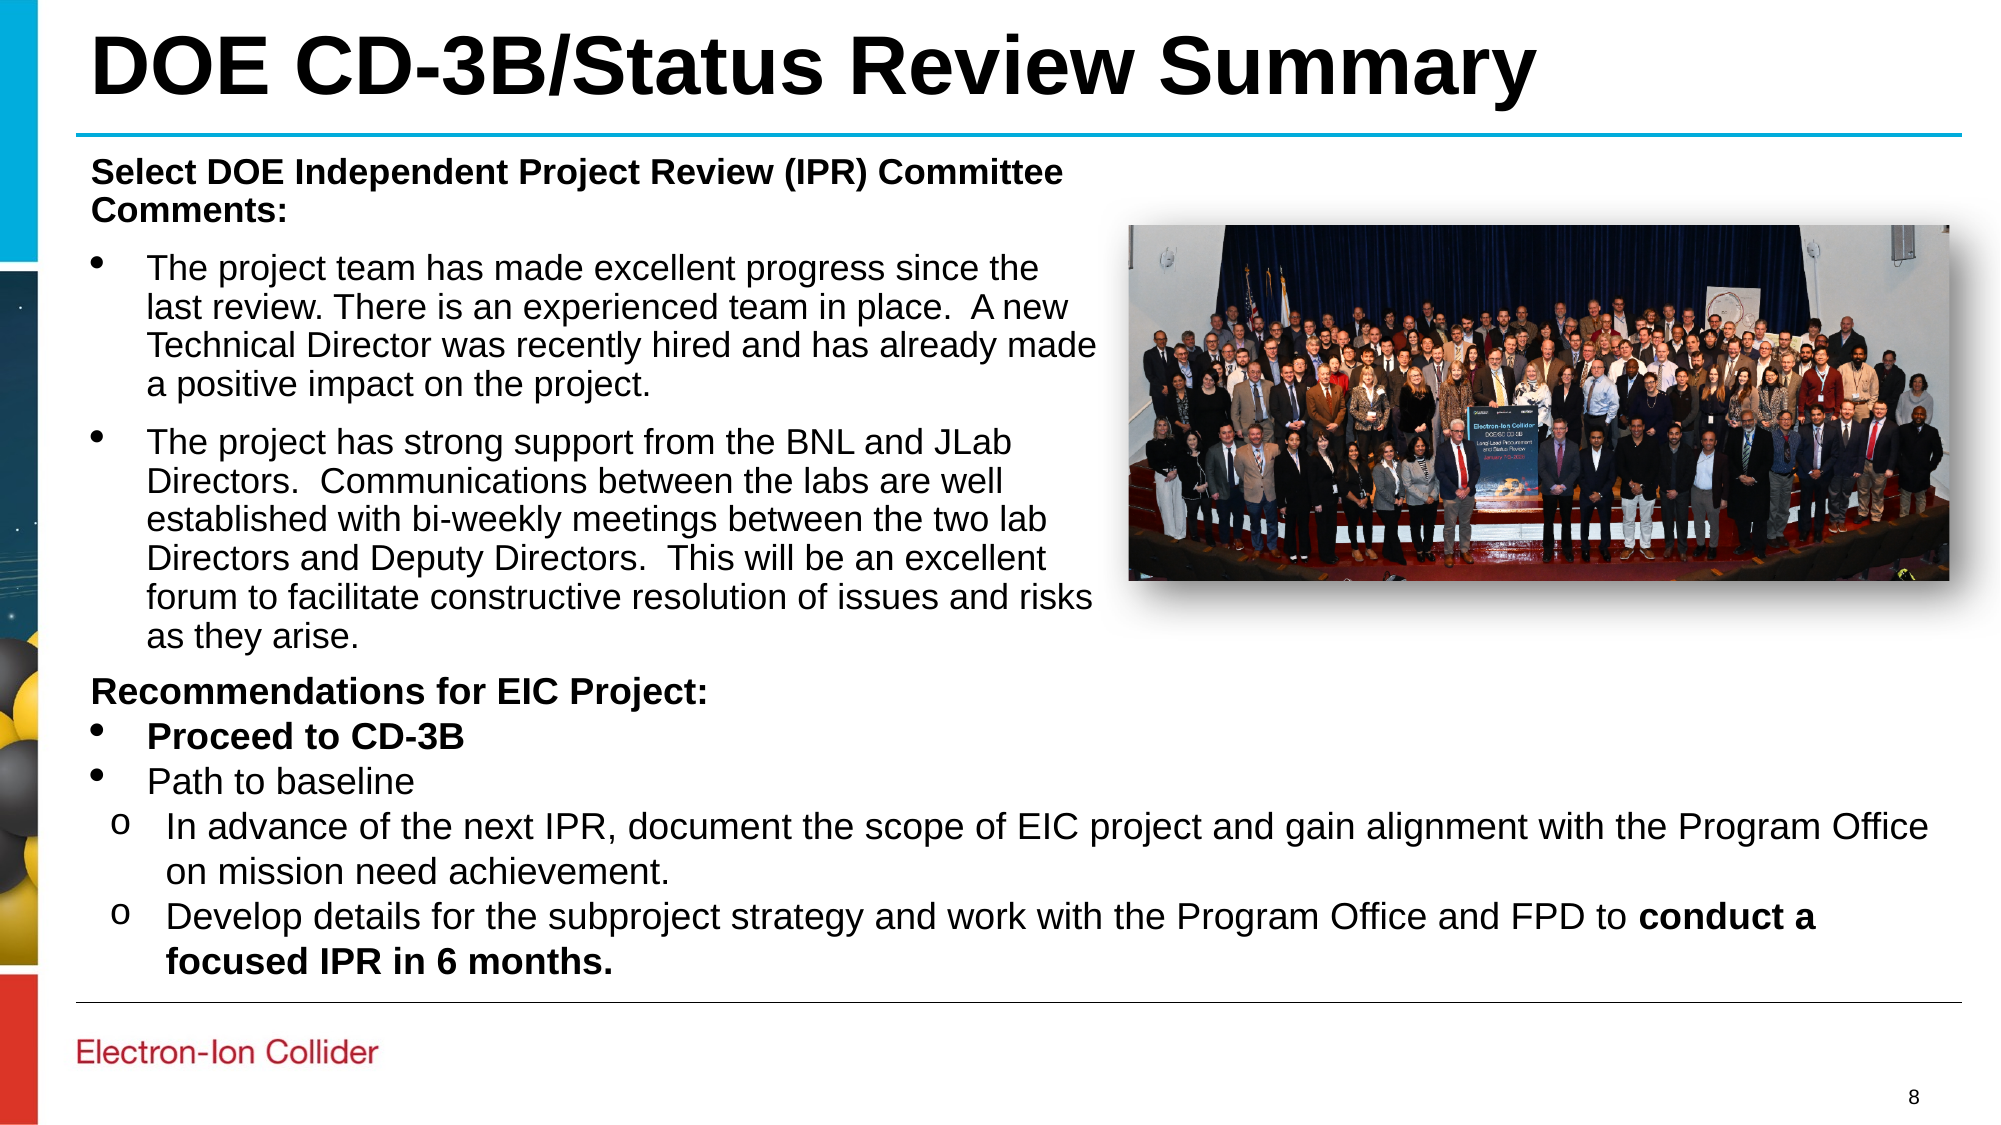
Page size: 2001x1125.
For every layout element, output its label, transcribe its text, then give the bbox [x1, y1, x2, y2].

title DOE CD-3B/Status Review Summary [75, 0, 1963, 136]
picture [0, 0, 2001, 1125]
list Select DOE Independent Project Review (IPR) Committee Comments: The project team has made excellent progress since the last review. There is an experienced team in place. A new Technical Director was recently hired and has already made a positive impact on the project. The project has strong support from the BNL and JLab Directors. Communications between the labs are well established with bi-weekly meetings between the two lab Directors and Deputy Directors. This will be an excellent forum to facilitate constructive resolution of issues and risks as they arise. [75, 145, 1116, 659]
text_box Recommendations for EIC Project: Proceed to CD-3B Path to baseline In advance of the next IPR, document the scope of EIC project and gain alignment with the Program Office on mission need achievement. Develop details for the subproject strategy and work with the Program Office and FPD to conduct a focused IPR in 6 months. [75, 659, 1963, 990]
slide_number 8 [1878, 1071, 1950, 1120]
